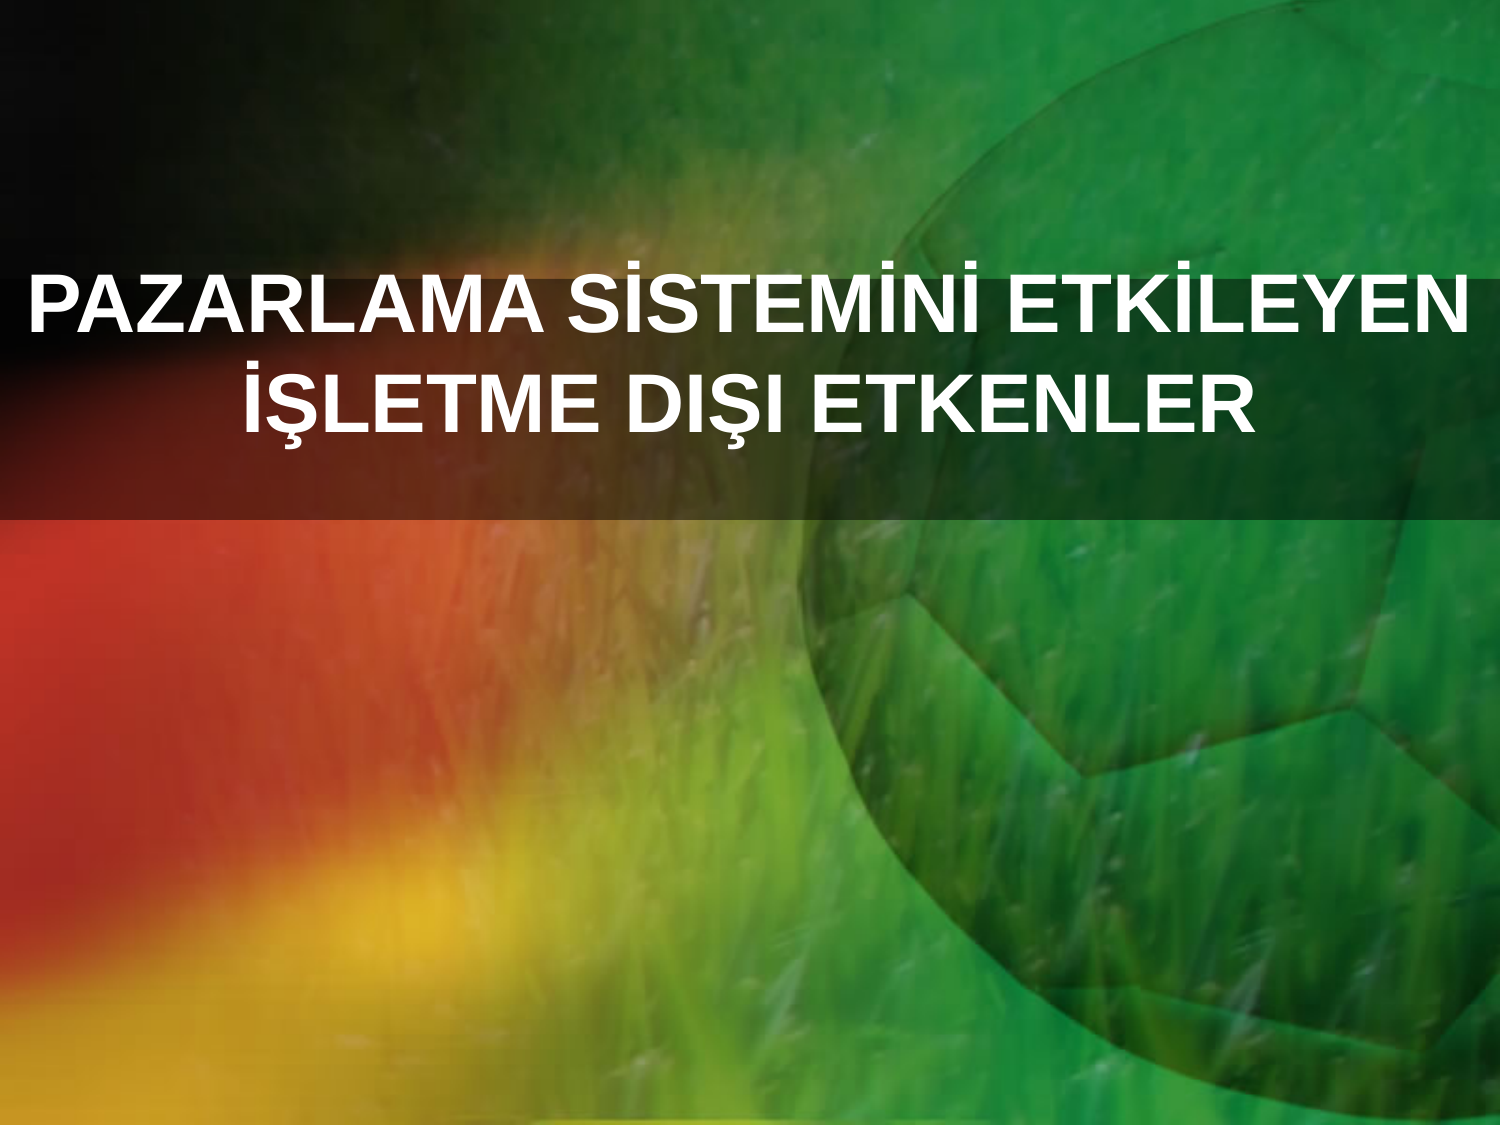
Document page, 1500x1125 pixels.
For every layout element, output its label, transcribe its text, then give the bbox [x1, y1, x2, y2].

picture [0, 0, 1500, 278]
title PAZARLAMA SİSTEMİNİ ETKİLEYEN İŞLETME DIŞI ETKENLER [0, 278, 1500, 520]
picture [0, 520, 1500, 1125]
